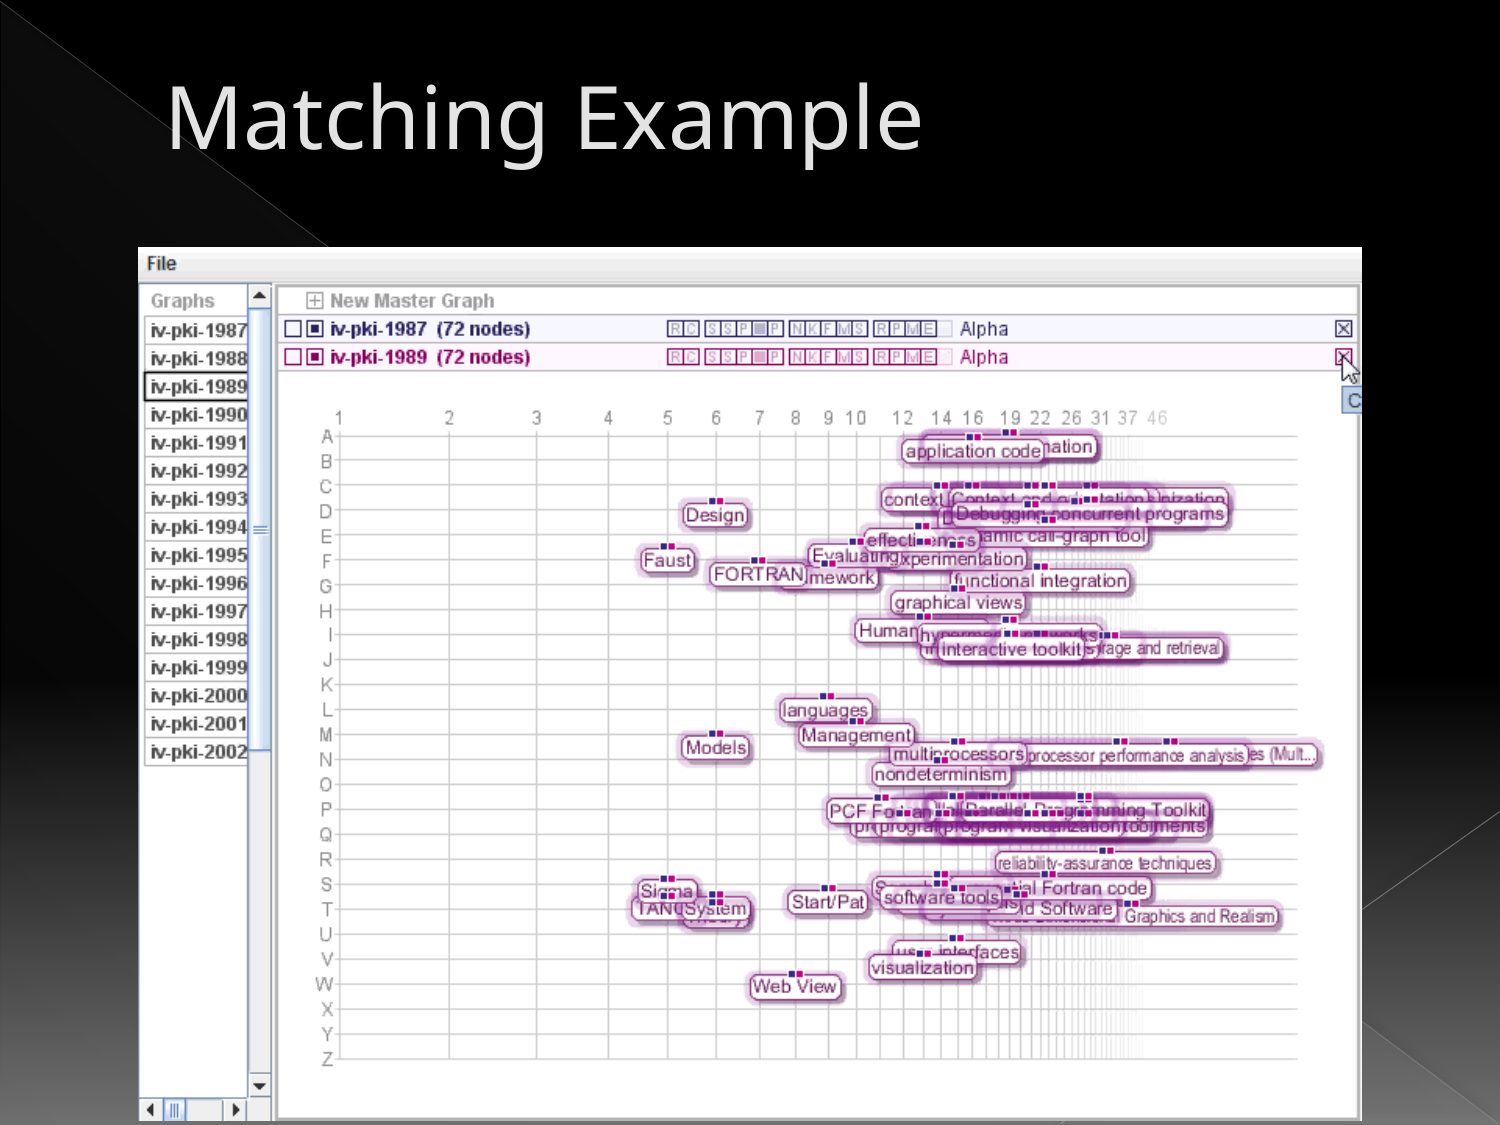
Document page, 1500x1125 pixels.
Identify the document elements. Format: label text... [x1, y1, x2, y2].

title Matching Example [70, 0, 1421, 230]
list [137, 246, 1363, 1122]
